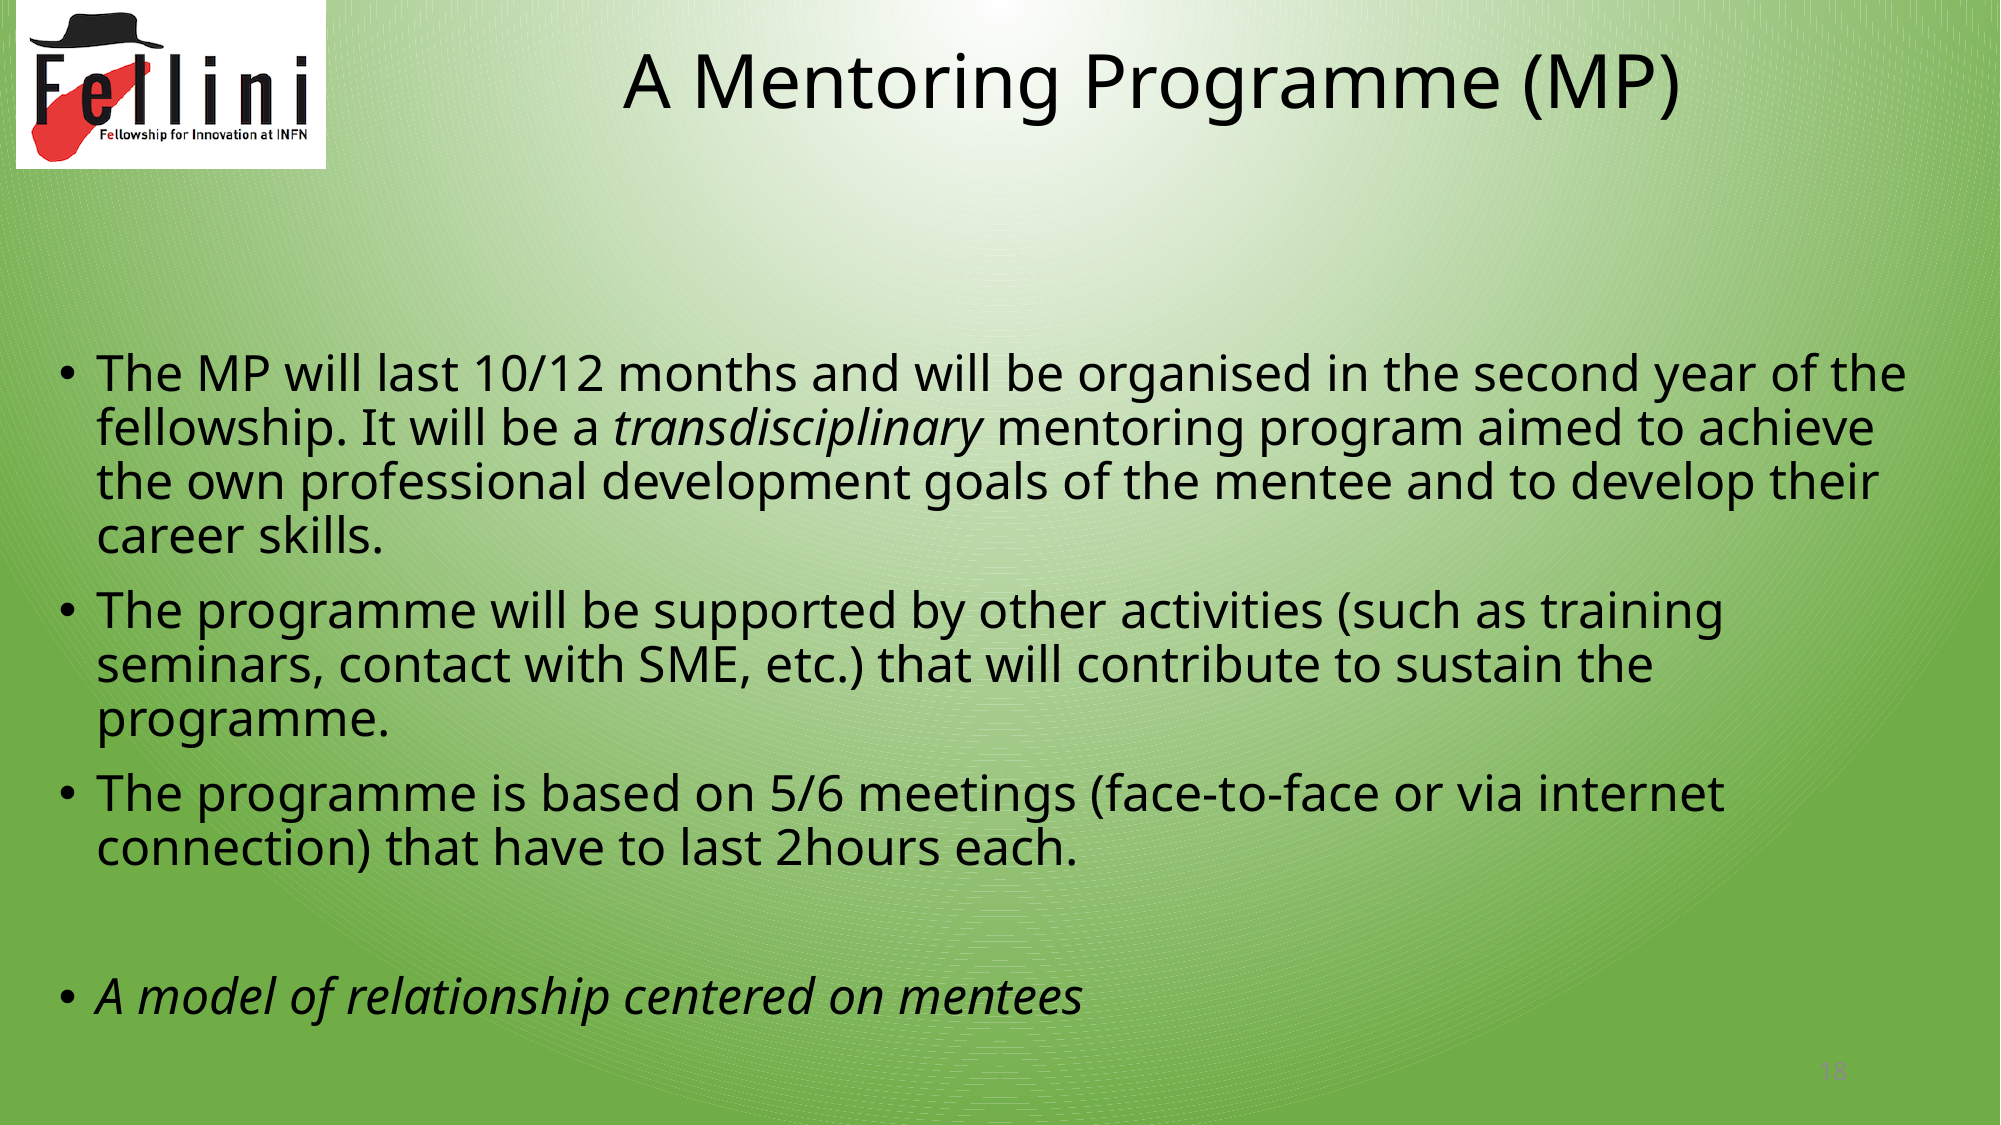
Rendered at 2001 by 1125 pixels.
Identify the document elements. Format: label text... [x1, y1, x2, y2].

title A Mentoring Programme (MP) [373, 25, 1932, 144]
picture [15, 0, 326, 169]
slide_number 18 [1412, 1042, 1863, 1103]
list The MP will last 10/12 months and will be organised in the second year of the fellowship. It will be a transdisciplinary mentoring program aimed to achieve the own professional development goals of the mentee and to develop their career skills. The programme will be supported by other activities (such as training seminars, contact with SME, etc.) that will contribute to sustain the programme. The programme is based on 5/6 meetings (face-to-face or via internet connection) that have to last 2hours each. A model of relationship centered on mentees [43, 341, 1932, 1043]
